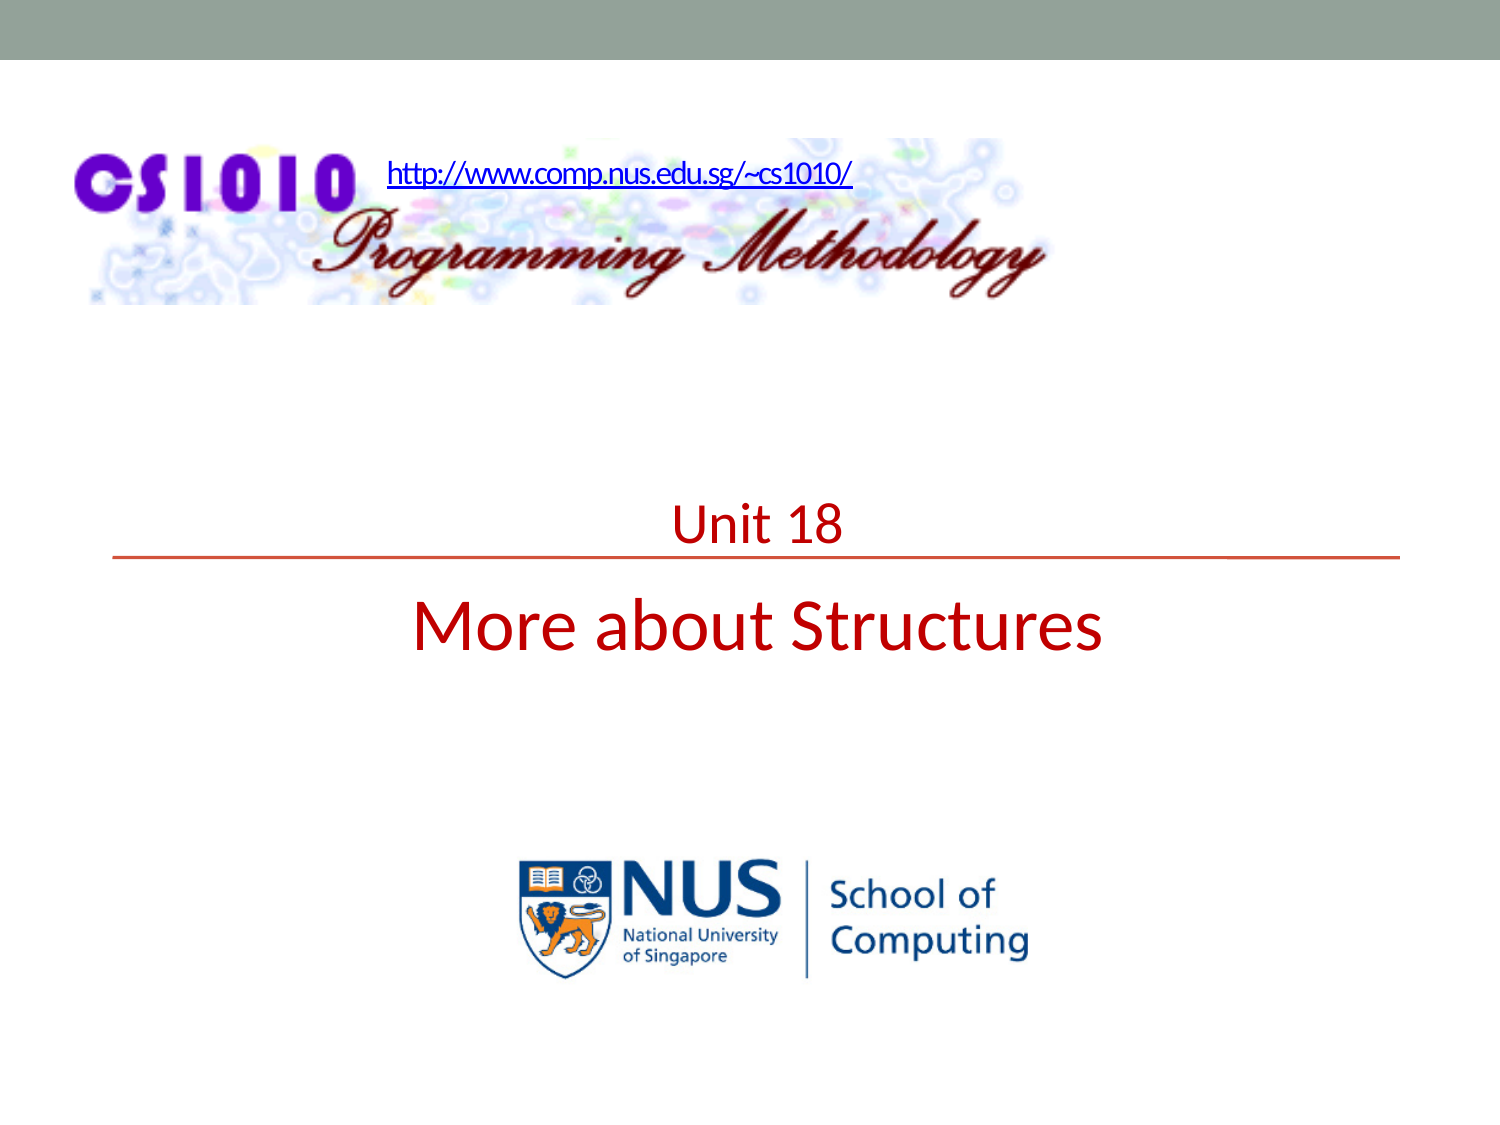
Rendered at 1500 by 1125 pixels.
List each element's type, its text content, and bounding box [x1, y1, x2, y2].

text_box Unit 18 [576, 477, 941, 563]
picture [54, 138, 1067, 305]
picture [468, 817, 1082, 1019]
text_box More about Structures [173, 567, 1344, 673]
